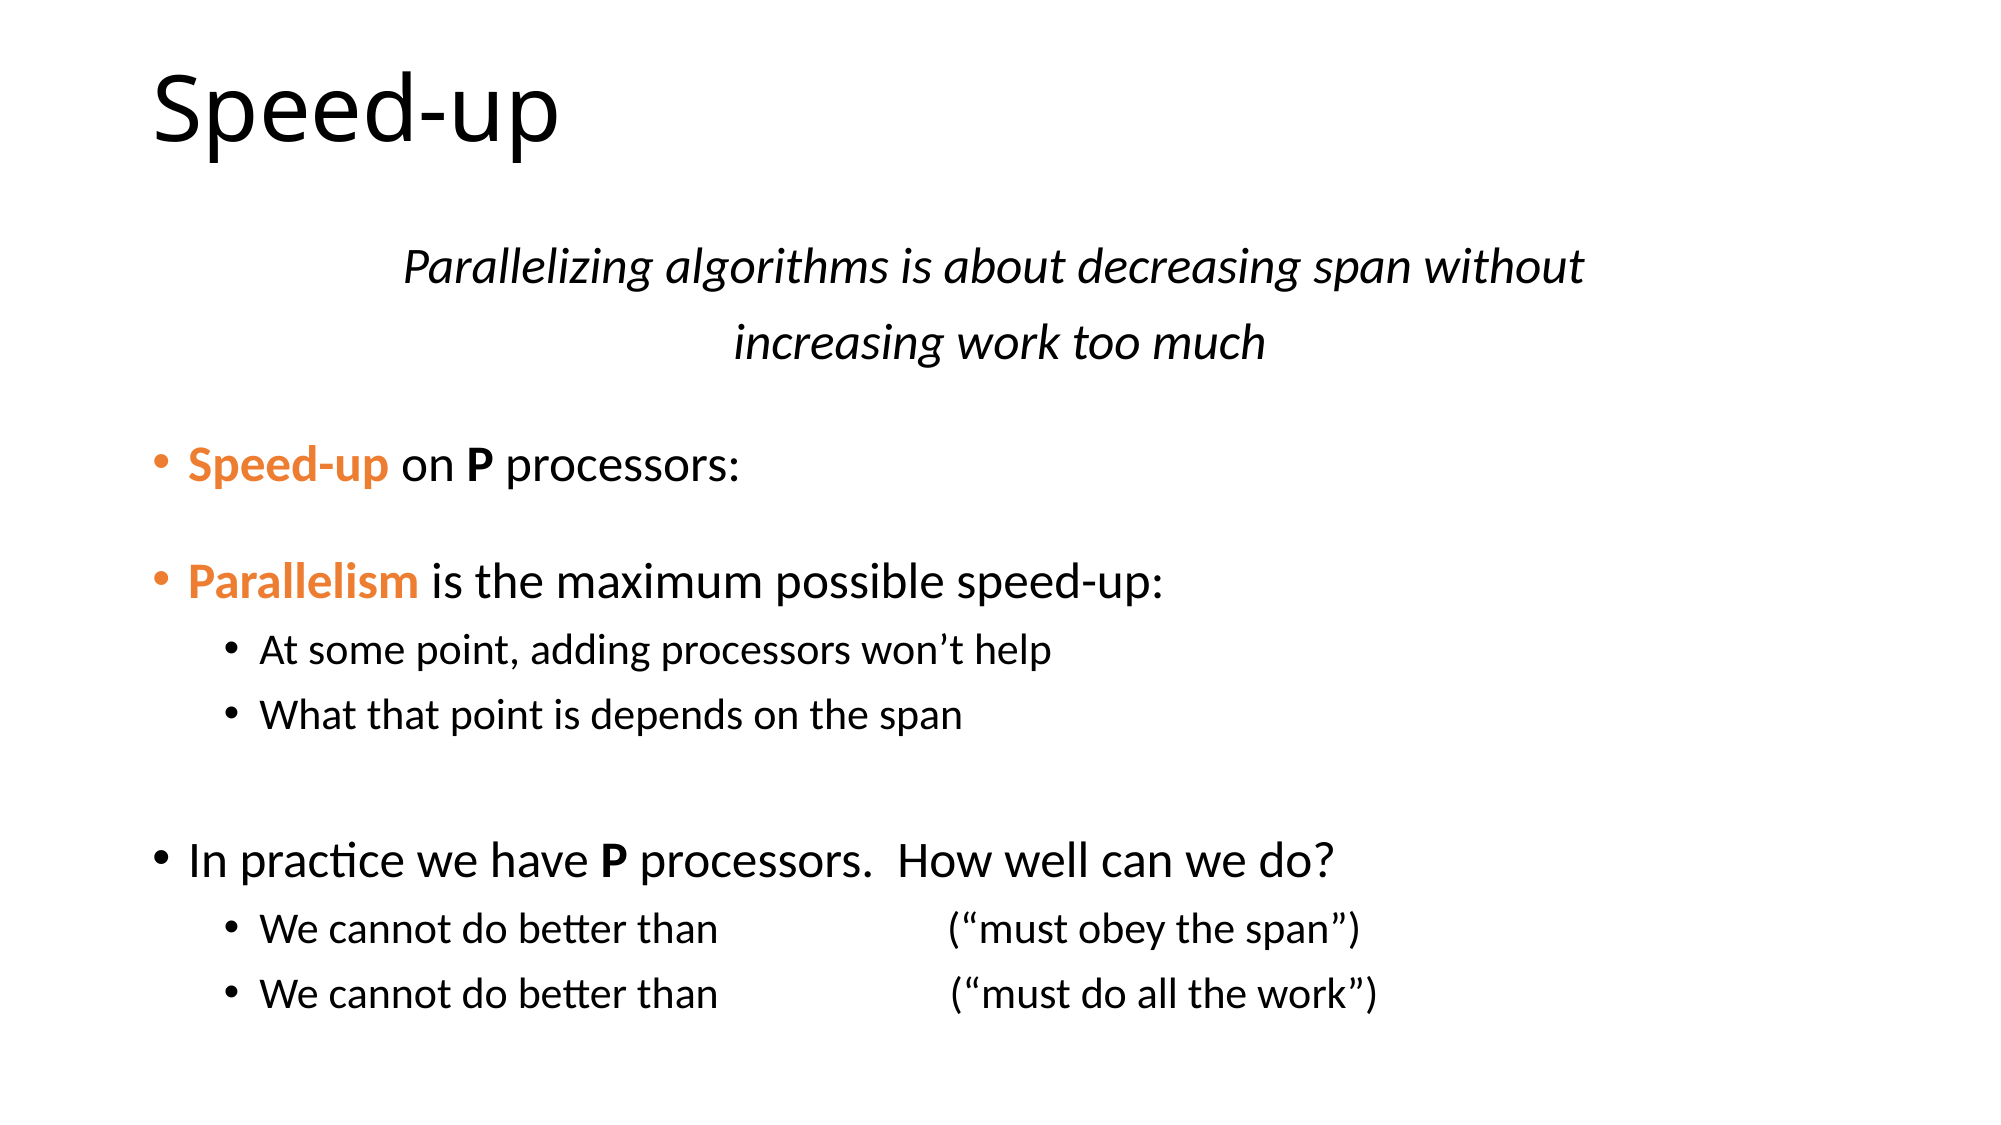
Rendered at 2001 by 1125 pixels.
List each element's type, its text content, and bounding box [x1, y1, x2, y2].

list Parallelizing algorithms is about decreasing span without increasing work too much Speed-up on P processors: Parallelism is the maximum possible speed-up: At some point, adding processors won’t help What that point is depends on the span In practice we have P processors. How well can we do? We cannot do better than (“must obey the span”) We cannot do better than (“must do all the work”) [137, 213, 1863, 1031]
title Speed-up [137, 34, 1863, 188]
